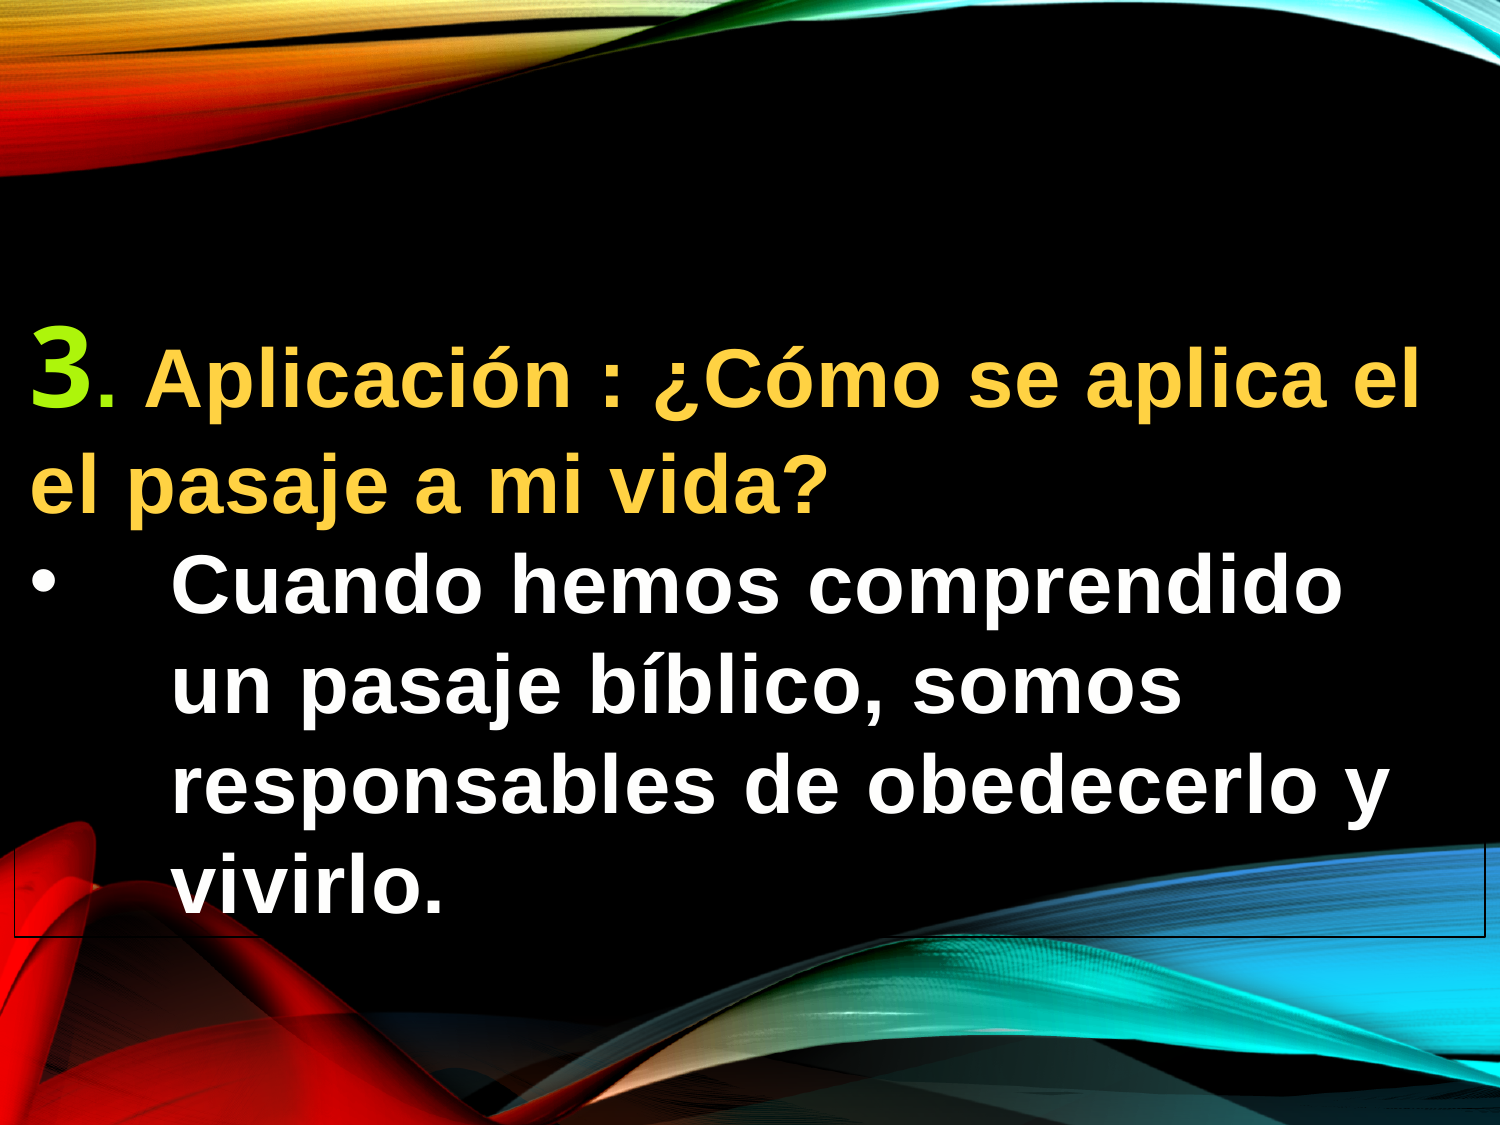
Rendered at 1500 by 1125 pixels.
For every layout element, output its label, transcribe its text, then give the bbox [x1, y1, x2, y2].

text_box 3. Aplicación : ¿Cómo se aplica el el pasaje a mi vida? Cuando hemos comprendido un pasaje bíblico, somos responsables de obedecerlo y vivirlo. [14, 287, 1486, 938]
picture [0, 819, 1500, 1125]
picture [0, 0, 1500, 178]
